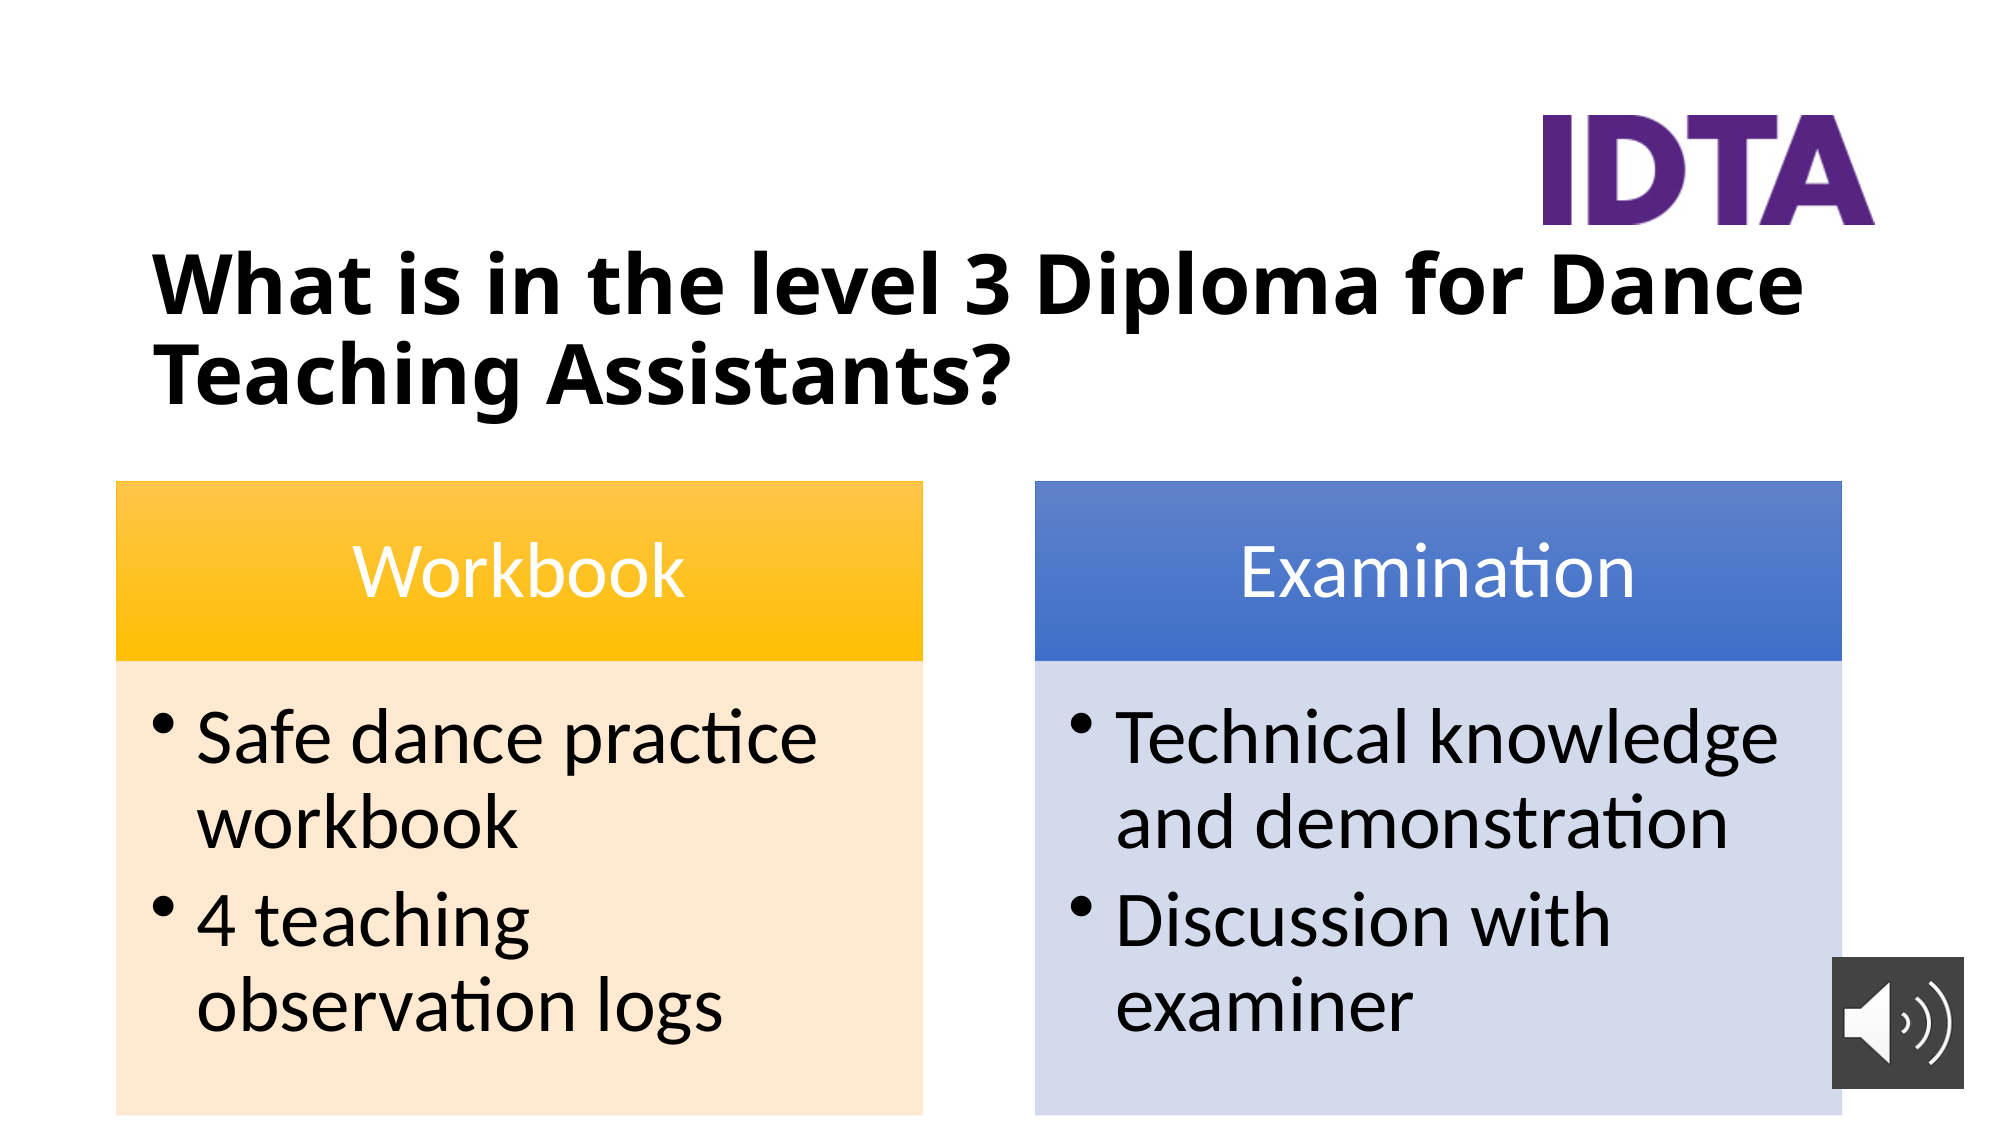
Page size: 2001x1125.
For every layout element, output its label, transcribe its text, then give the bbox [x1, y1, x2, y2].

picture [1543, 115, 1875, 225]
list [116, 441, 1842, 1125]
title What is in the level 3 Diploma for Dance Teaching Assistants? [137, 224, 1863, 442]
picture [1831, 956, 1965, 1090]
